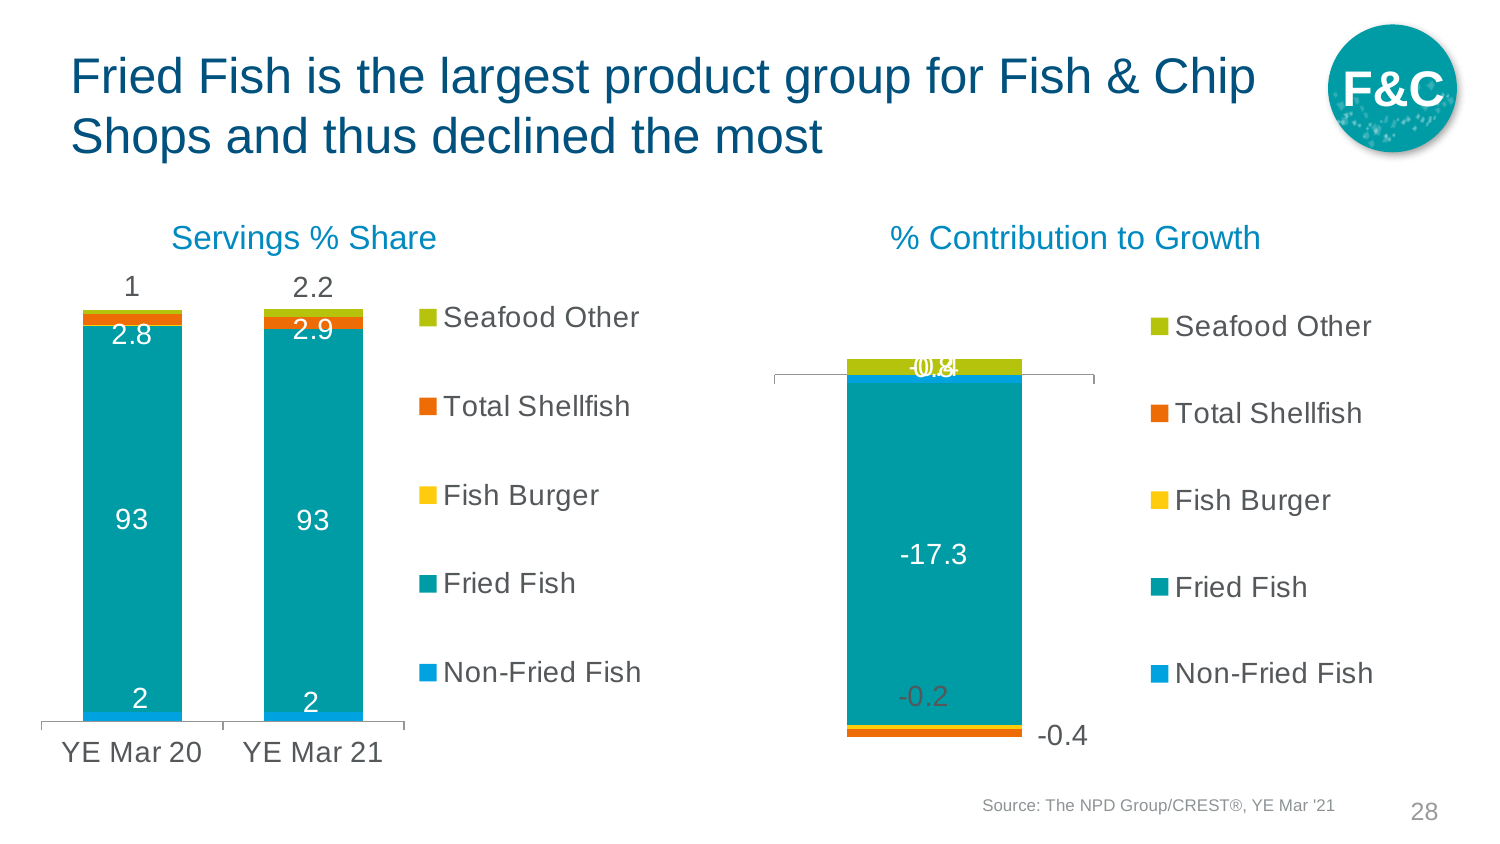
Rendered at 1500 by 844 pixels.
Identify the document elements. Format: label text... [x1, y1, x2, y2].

text_box % Contribution to Growth [875, 209, 1277, 253]
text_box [1302, 24, 1485, 153]
title Fried Fish is the largest product group for Fish & Chip Shops and thus declined the most [55, 76, 1297, 131]
chart [738, 255, 1500, 823]
text_box Servings % Share [156, 209, 453, 243]
chart [40, 244, 690, 812]
